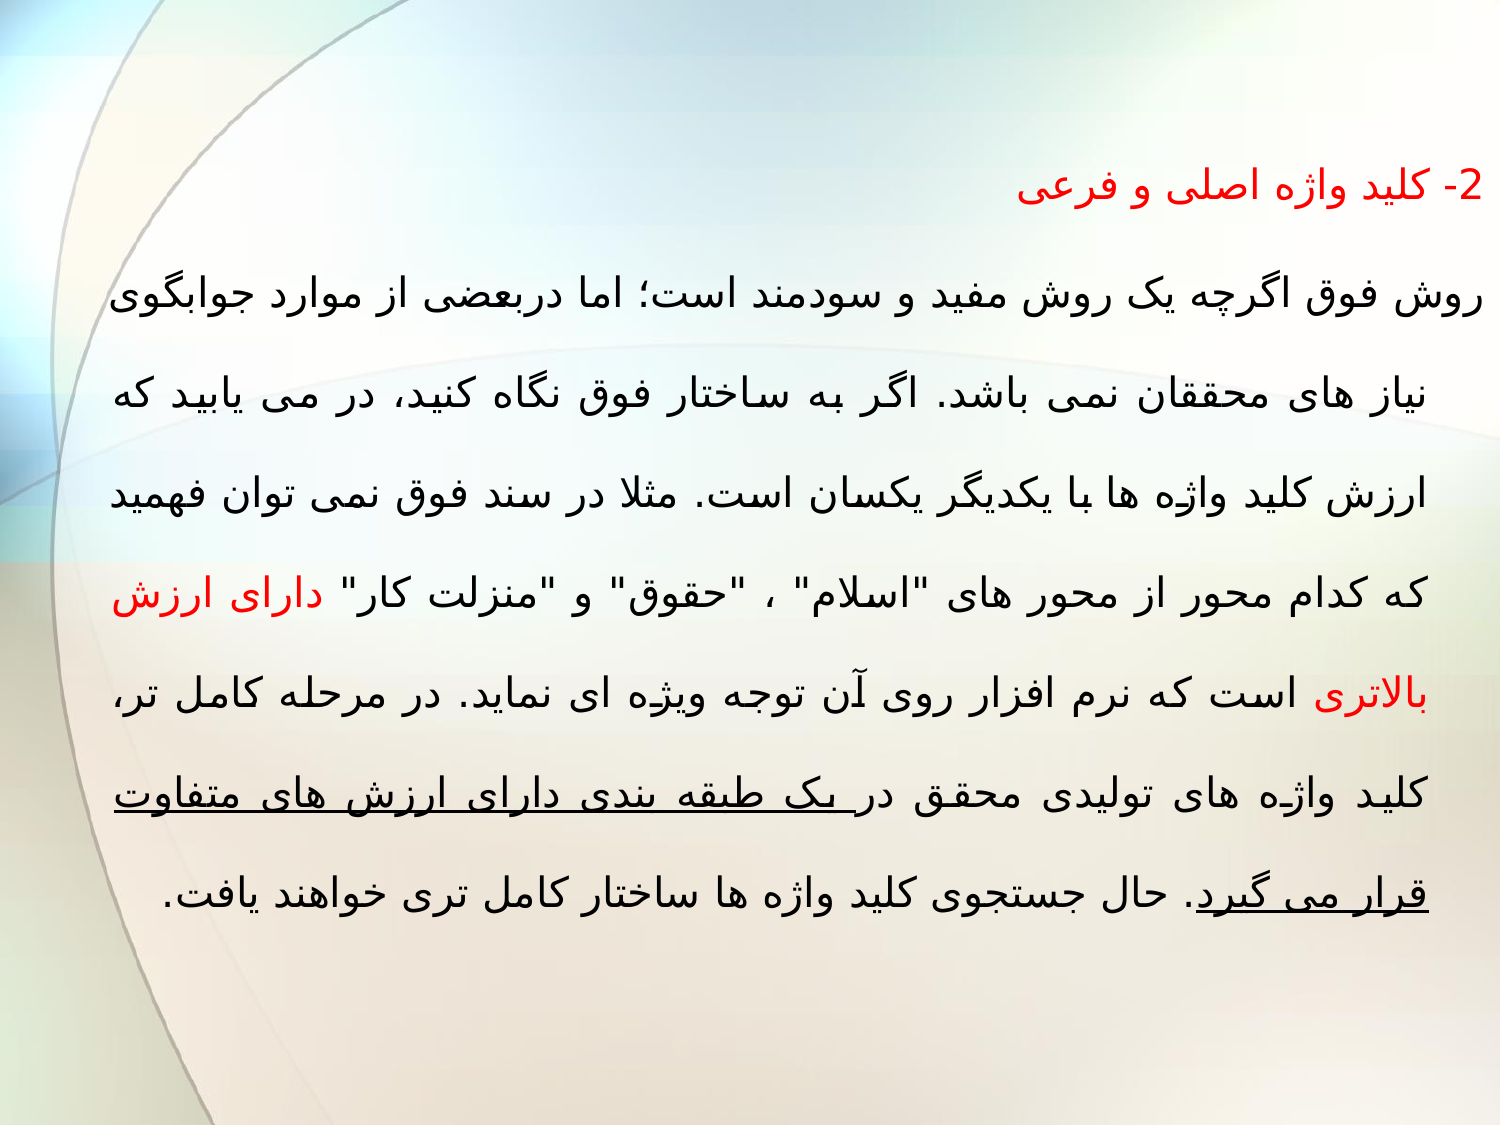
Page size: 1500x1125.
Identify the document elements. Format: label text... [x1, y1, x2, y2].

picture [0, 0, 1500, 1125]
list 2- کلید واژه اصلی و فرعی روش فوق اگرچه یک روش مفید و سودمند است؛ اما دربعضی از موارد جوابگوی نیاز های محققان نمی باشد. اگر به ساختار فوق نگاه کنید، در می یابید که ارزش کلید واژه ها با یکدیگر یکسان است. مثلا در سند فوق نمی توان فهمید که کدام محور از محور های "اسلام" ، "حقوق" و "منزلت کار" دارای ارزش بالاتری است که نرم افزار روی آن توجه ویژه ای نماید. در مرحله کامل تر، کلید واژه های تولیدی محقق در یک طبقه بندی دارای ارزش های متفاوت قرار می گیرد. حال جستجوی کلید واژه ها ساختار کامل تری خواهند یافت. [93, 124, 1500, 1063]
